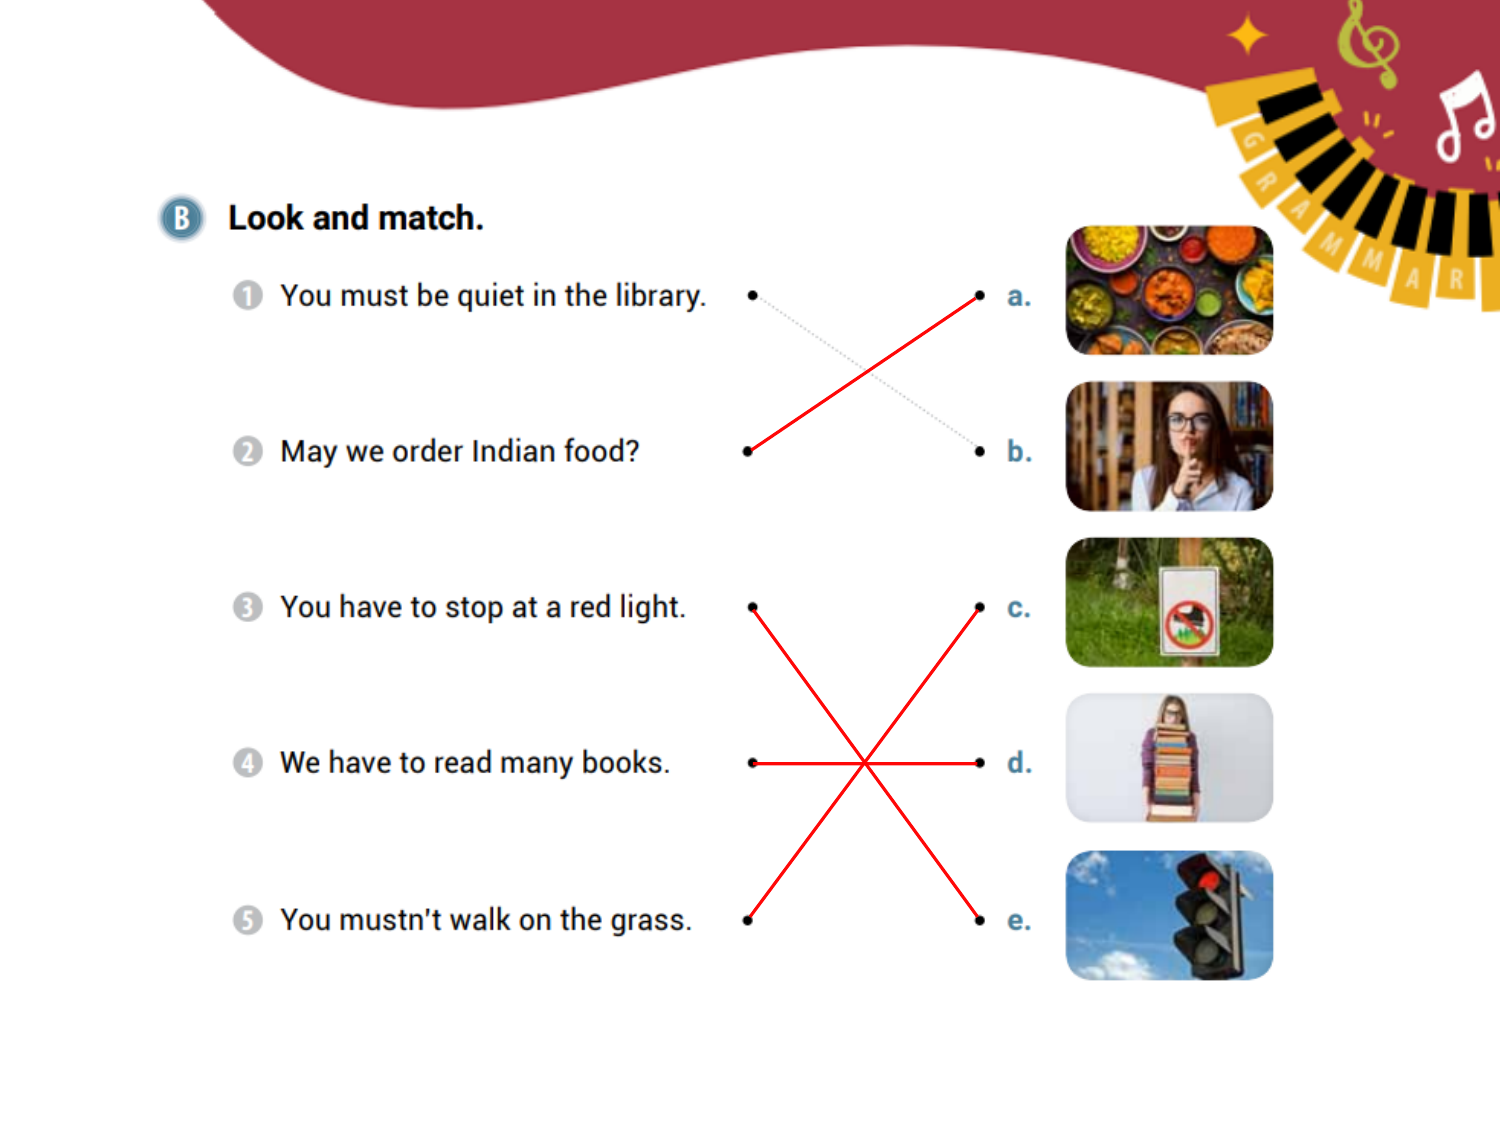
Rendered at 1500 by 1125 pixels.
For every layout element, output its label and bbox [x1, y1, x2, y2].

text_box [749, 609, 979, 918]
list [147, 184, 1304, 1006]
text_box [750, 297, 976, 451]
picture [0, 0, 1500, 1125]
